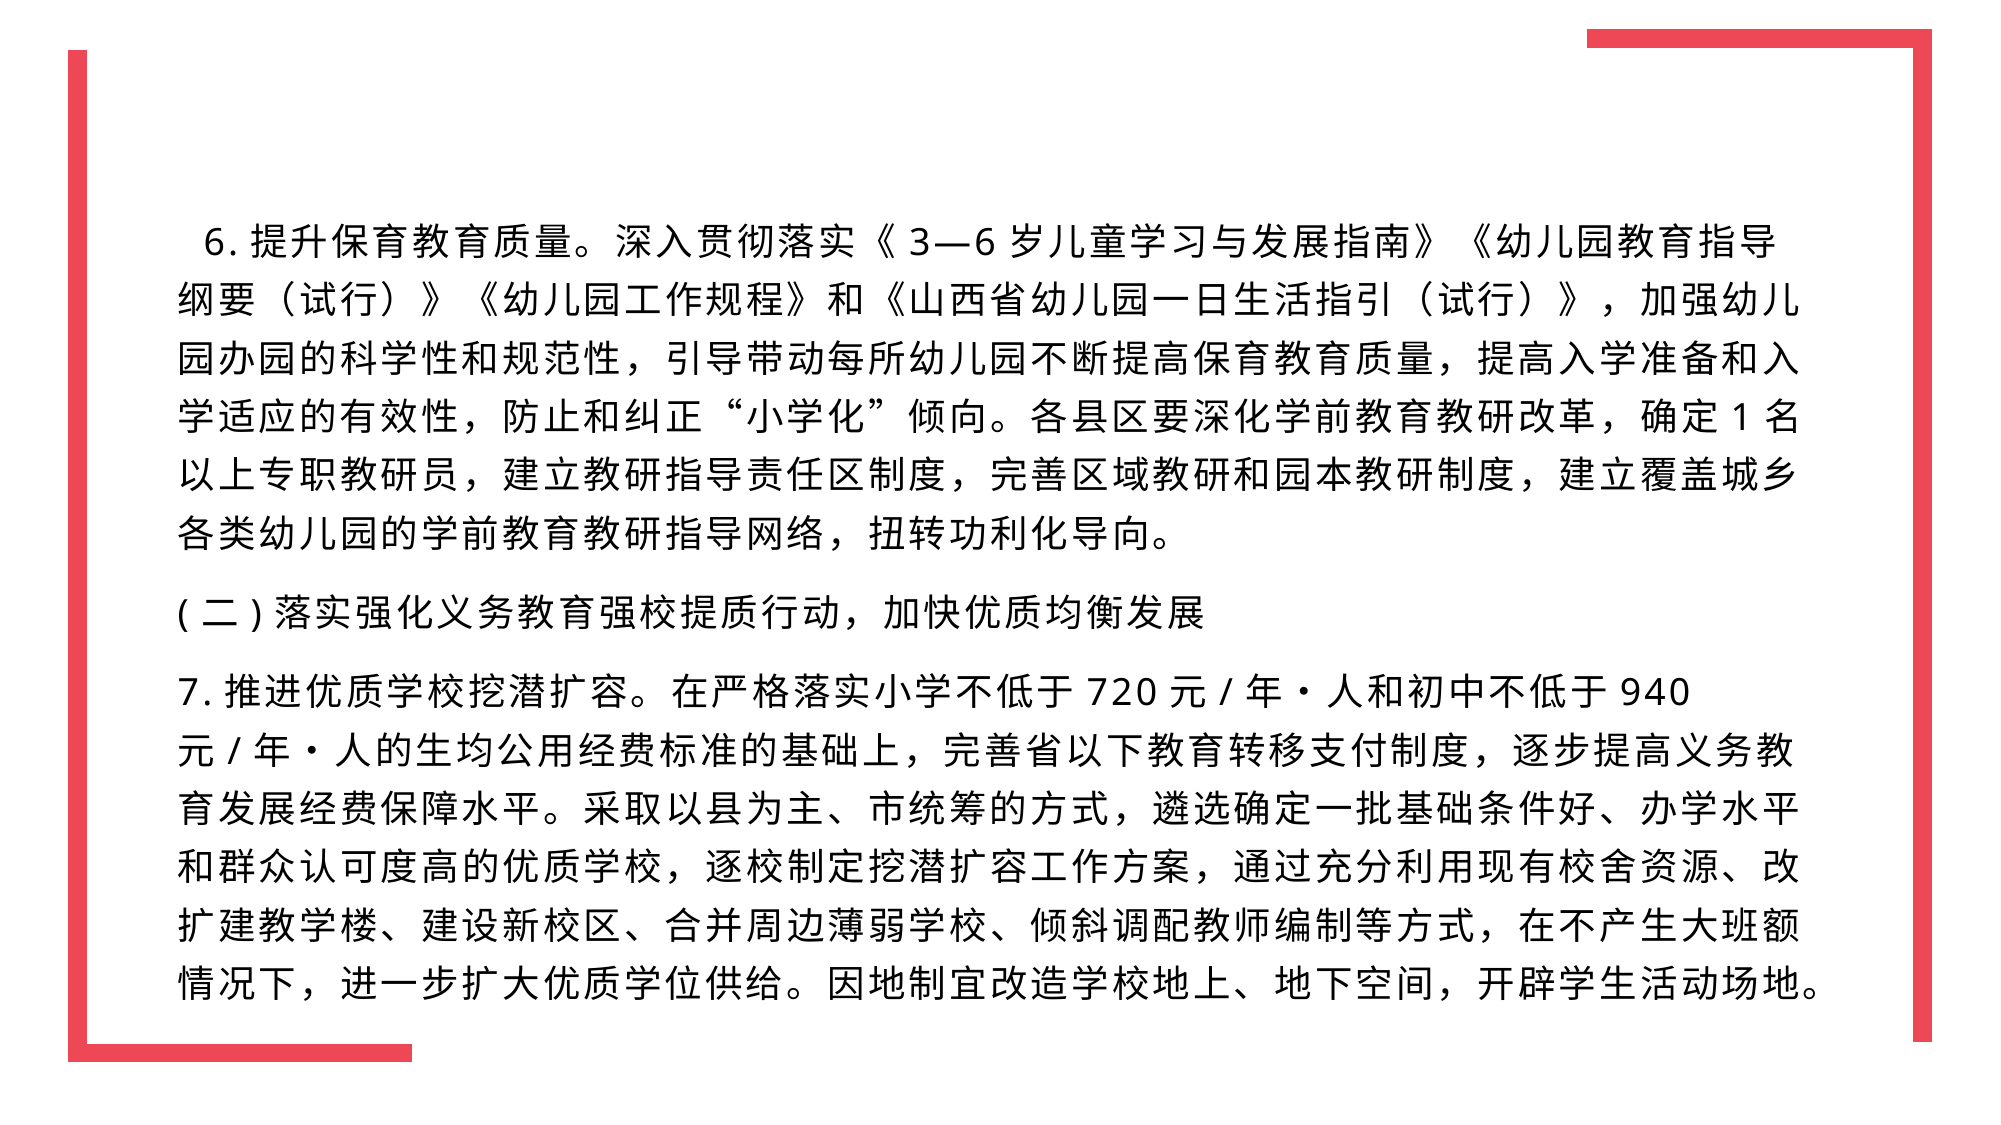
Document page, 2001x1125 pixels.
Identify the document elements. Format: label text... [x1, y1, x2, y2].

list 6.提升保育教育质量。深入贯彻落实《3—6岁儿童学习与发展指南》《幼儿园教育指导纲要（试行）》《幼儿园工作规程》和《山西省幼儿园一日生活指引（试行）》，加强幼儿园办园的科学性和规范性，引导带动每所幼儿园不断提高保育教育质量，提高入学准备和入学适应的有效性，防止和纠正“小学化”倾向。各县区要深化学前教育教研改革，确定1名以上专职教研员，建立教研指导责任区制度，完善区域教研和园本教研制度，建立覆盖城乡各类幼儿园的学前教育教研指导网络，扭转功利化导向。 (二)落实强化义务教育强校提质行动，加快优质均衡发展 7.推进优质学校挖潜扩容。在严格落实小学不低于720元/年・人和初中不低于940元/年・人的生均公用经费标准的基础上，完善省以下教育转移支付制度，逐步提高义务教育发展经费保障水平。采取以县为主、市统筹的方式，遴选确定一批基础条件好、办学水平和群众认可度高的优质学校，逐校制定挖潜扩容工作方案，通过充分利用现有校舍资源、改扩建教学楼、建设新校区、合并周边薄弱学校、倾斜调配教师编制等方式，在不产生大班额情况下，进一步扩大优质学位供给。因地制宜改造学校地上、地下空间，开辟学生活动场地。 [123, 204, 1830, 1027]
